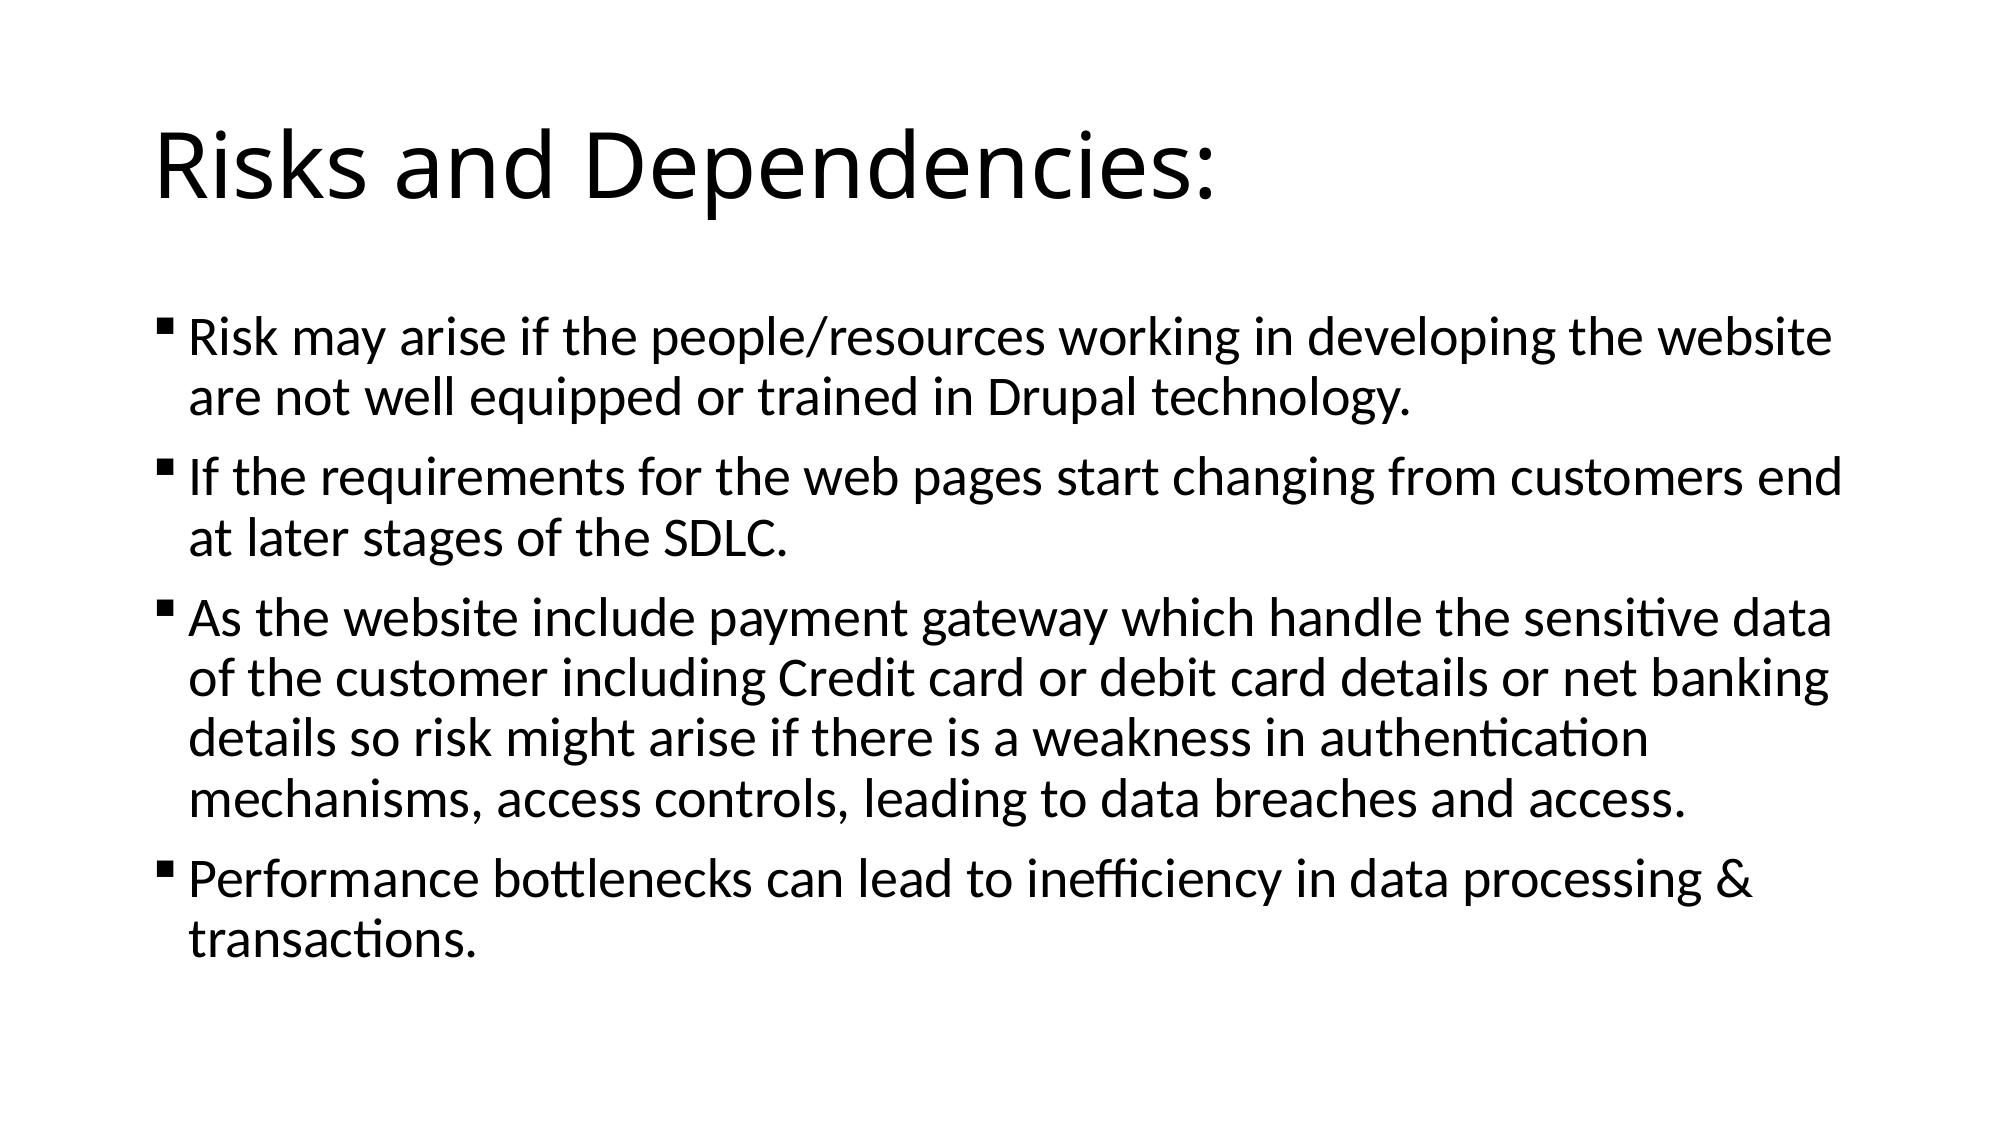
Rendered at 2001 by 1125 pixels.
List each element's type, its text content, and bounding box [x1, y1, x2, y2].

list Risk may arise if the people/resources working in developing the website are not well equipped or trained in Drupal technology. If the requirements for the web pages start changing from customers end at later stages of the SDLC. As the website include payment gateway which handle the sensitive data of the customer including Credit card or debit card details or net banking details so risk might arise if there is a weakness in authentication mechanisms, access controls, leading to data breaches and access. Performance bottlenecks can lead to inefficiency in data processing & transactions. [137, 299, 1863, 1014]
title Risks and Dependencies: [137, 59, 1863, 278]
